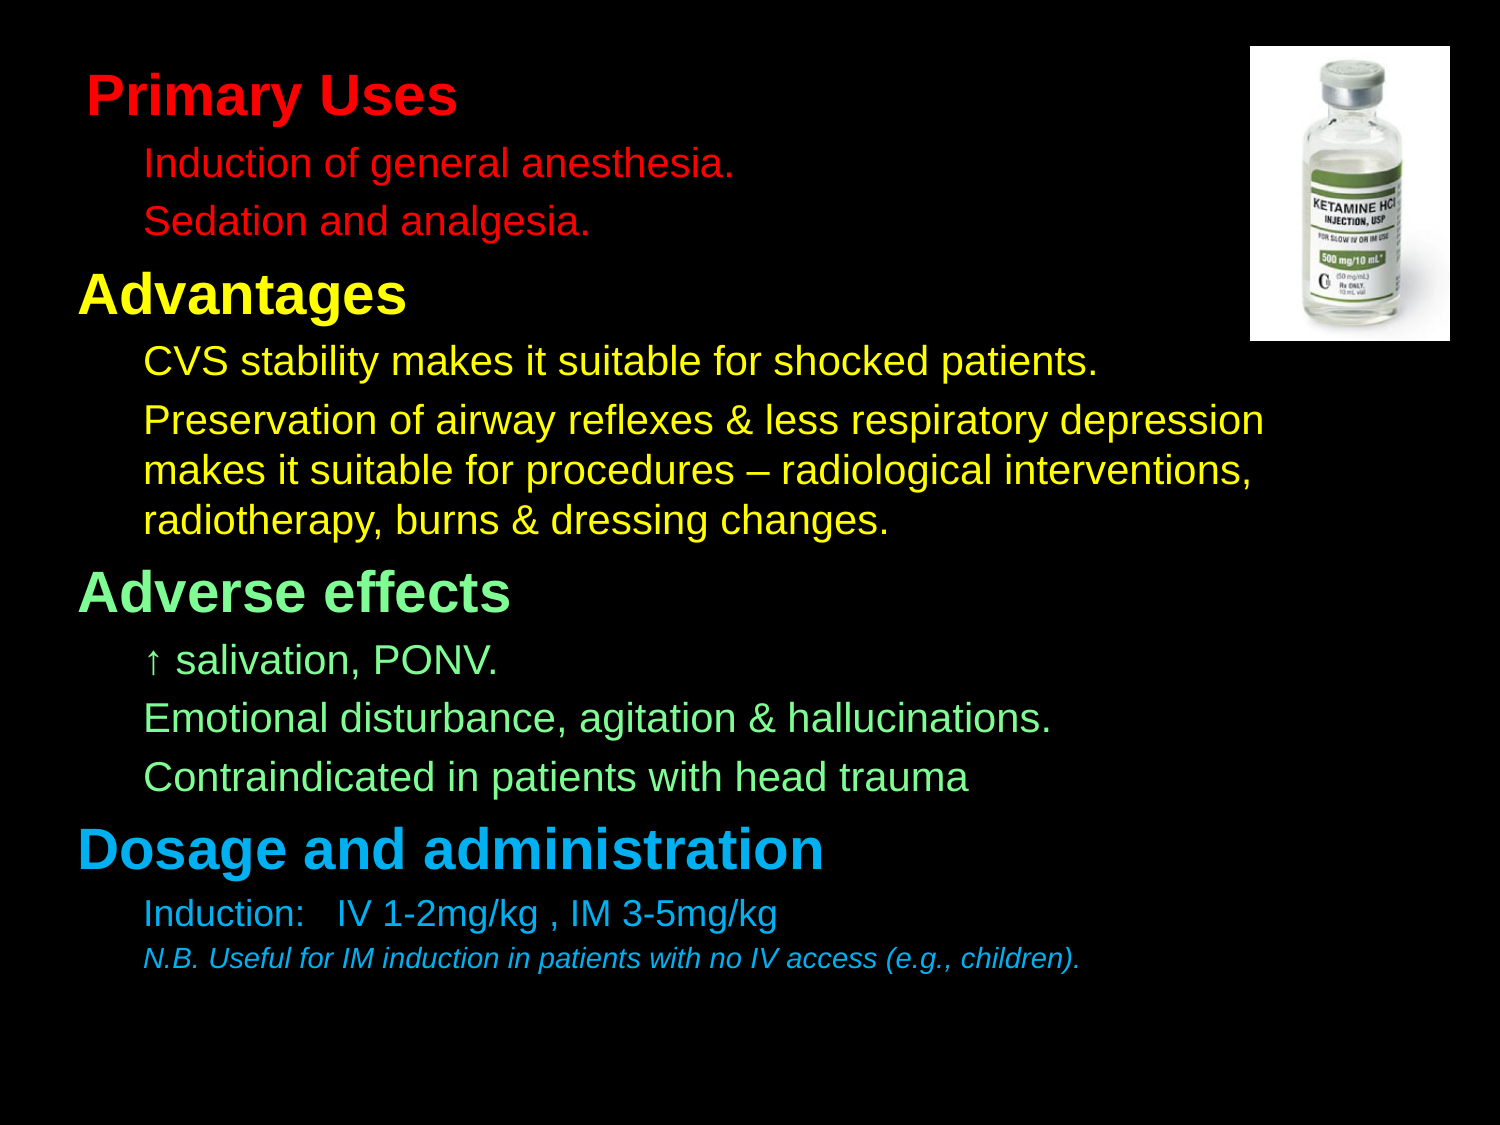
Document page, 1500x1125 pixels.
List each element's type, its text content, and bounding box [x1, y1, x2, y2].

picture [1249, 46, 1451, 342]
list Primary Uses Induction of general anesthesia. Sedation and analgesia. Advantages CVS stability makes it suitable for shocked patients. Preservation of airway reflexes & less respiratory depression makes it suitable for procedures – radiological interventions, radiotherapy, burns & dressing changes. Adverse effects ↑ salivation, PONV. Emotional disturbance, agitation & hallucinations. Contraindicated in patients with head trauma Dosage and administration Induction: IV 1-2mg/kg , IM 3-5mg/kg N.B. Useful for IM induction in patients with no IV access (e.g., children). [62, 50, 1413, 1075]
